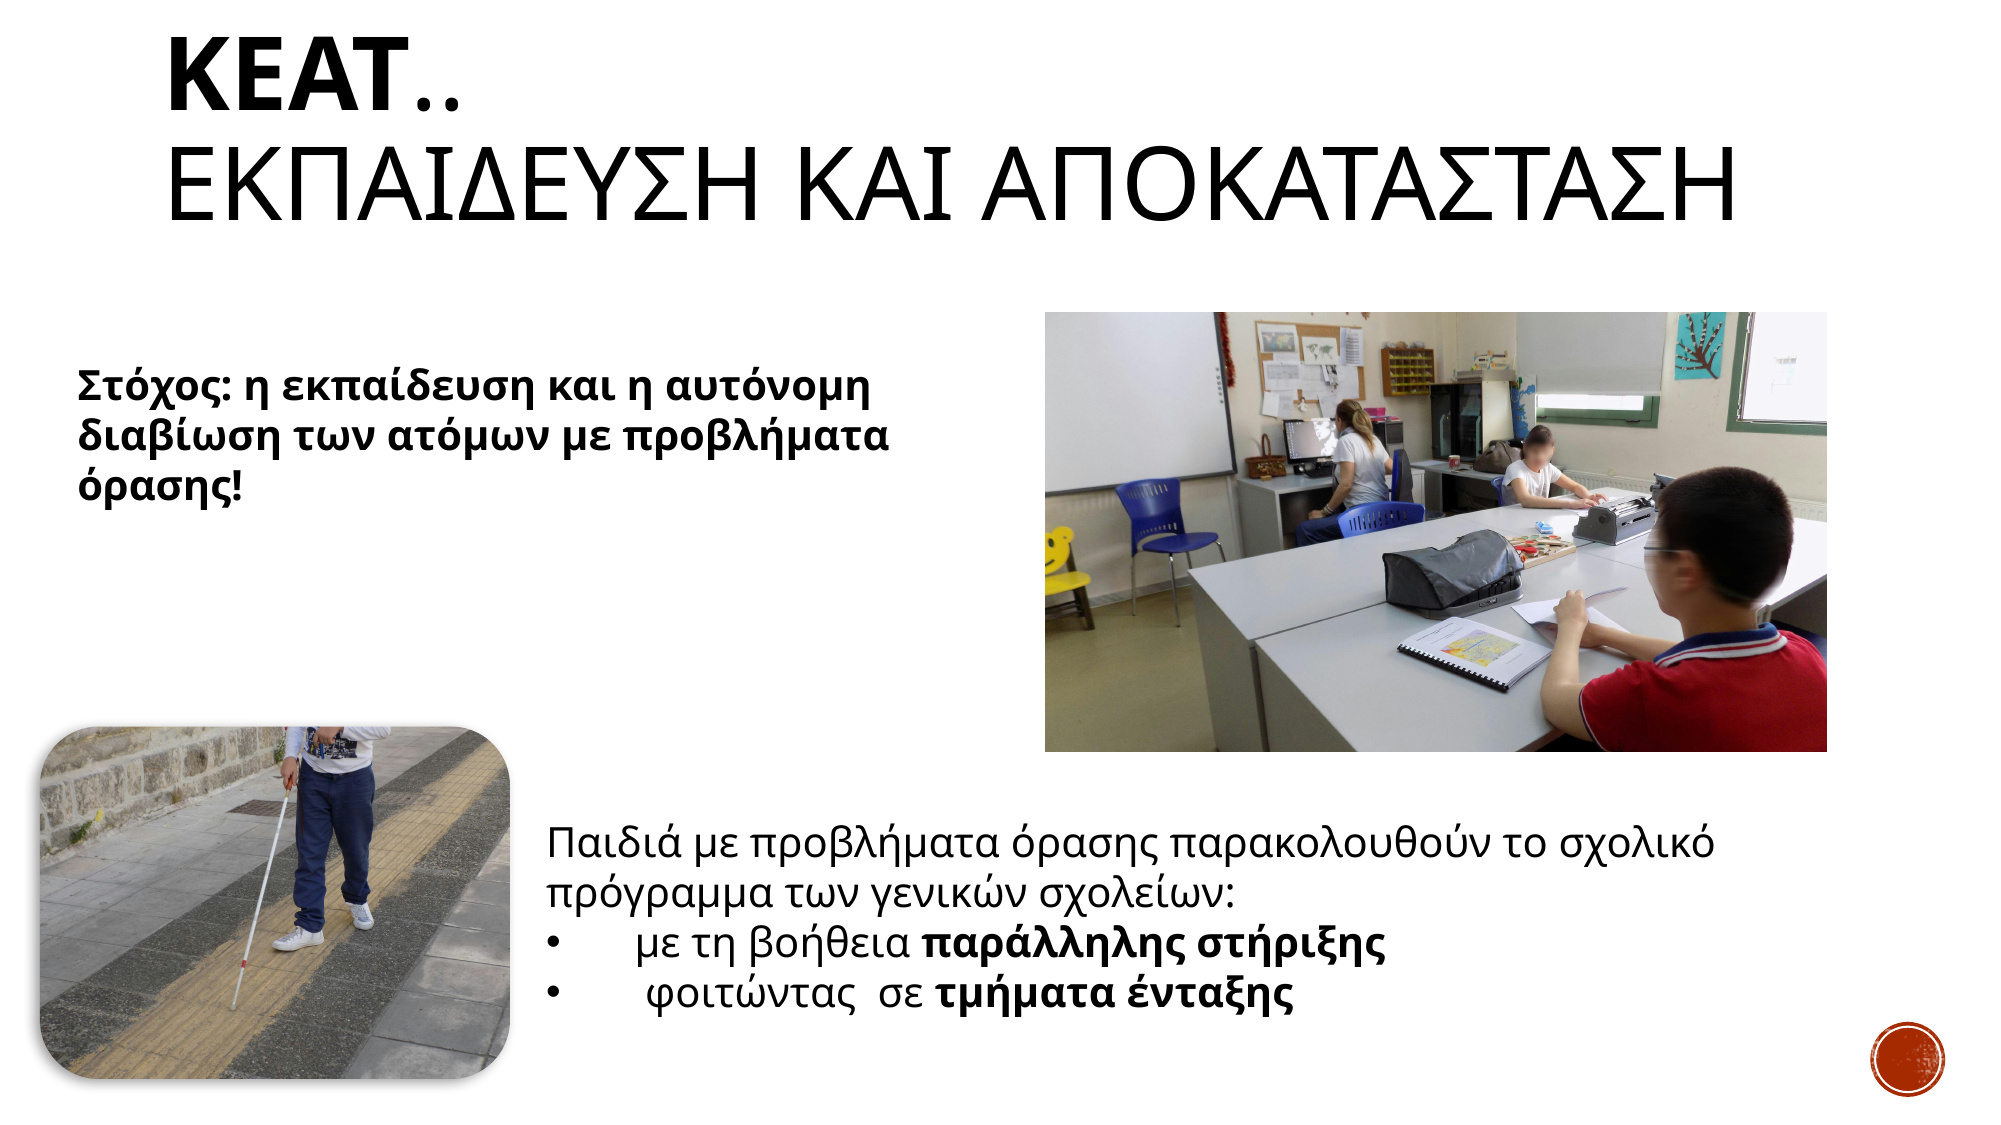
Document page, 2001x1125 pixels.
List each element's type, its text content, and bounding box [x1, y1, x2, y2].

picture [1045, 312, 1827, 752]
text_box Στόχος: η εκπαίδευση και η αυτόνομη διαβίωση των ατόμων με προβλήματα όρασης! [62, 351, 1027, 517]
title Κεατ.. εκπαιδευση και αποκατασταση [147, 0, 1798, 265]
text_box Παιδιά με προβλήματα όρασης παρακολουθούν το σχολικό πρόγραμμα των γενικών σχολείων: με τη βοήθεια παράλληλης στήριξης φοιτώντας σε τμήματα ένταξης [531, 808, 1886, 1024]
picture [39, 726, 510, 1079]
